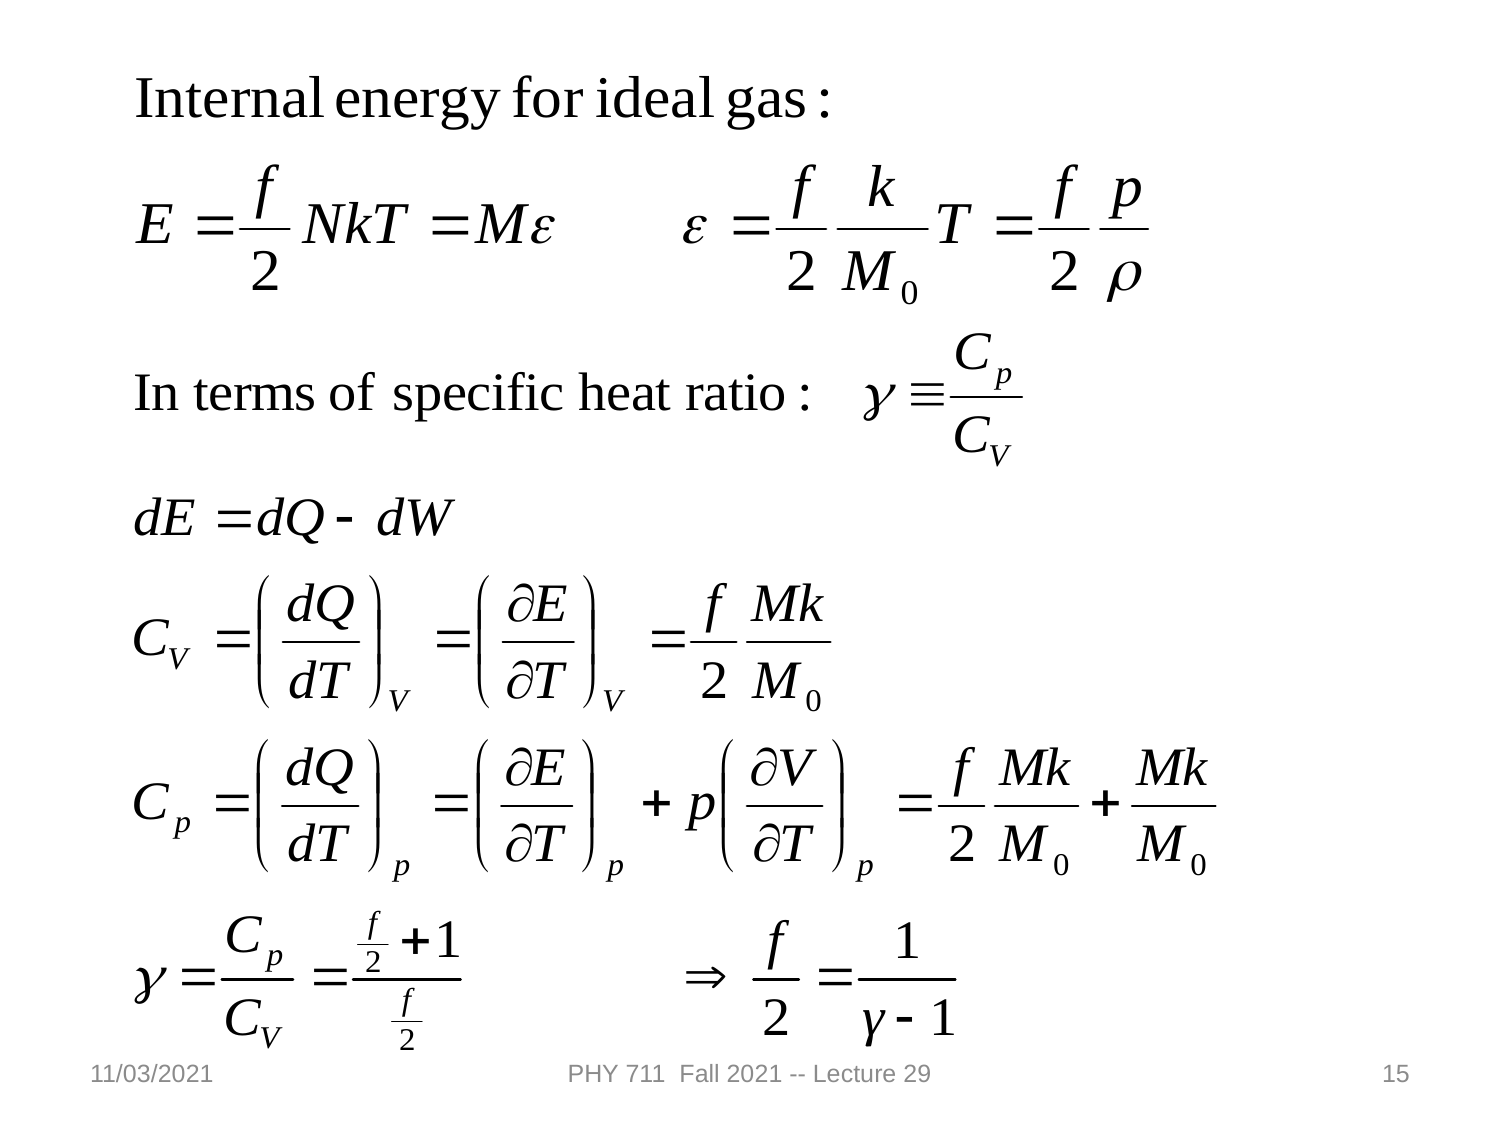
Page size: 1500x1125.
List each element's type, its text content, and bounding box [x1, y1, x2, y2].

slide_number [75, 1042, 425, 1103]
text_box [124, 316, 1226, 1063]
slide_number 15 [1074, 1042, 1425, 1103]
footer PHY 711 Fall 2021 -- Lecture 29 [512, 1071, 988, 1103]
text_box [124, 62, 1160, 316]
